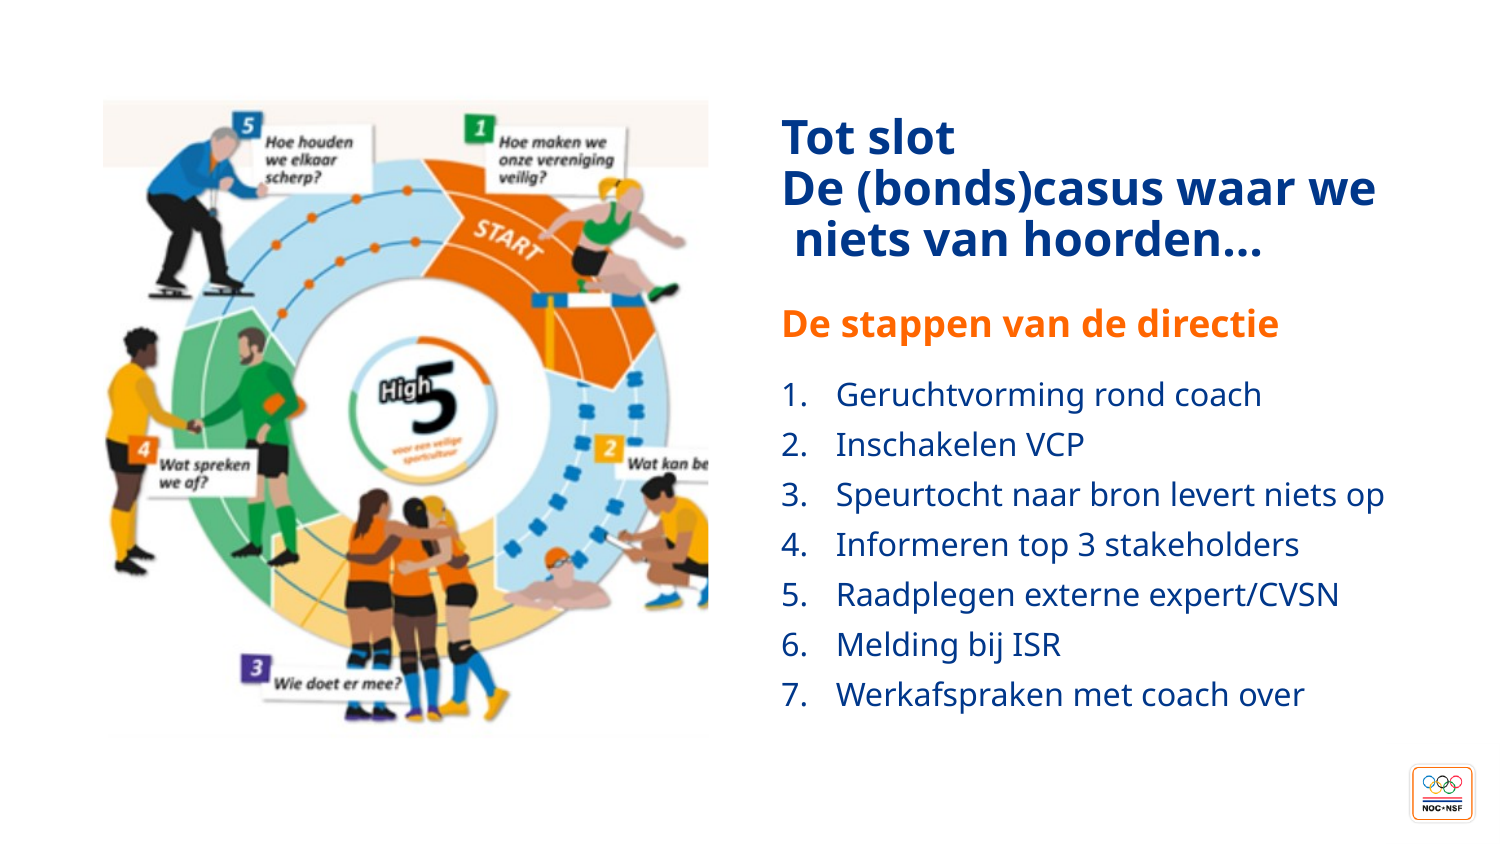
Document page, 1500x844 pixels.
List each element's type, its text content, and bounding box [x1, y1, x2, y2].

picture [1386, 743, 1500, 844]
list Geruchtvorming rond coach Inschakelen VCP Speurtocht naar bron levert niets op Informeren top 3 stakeholders Raadplegen externe expert/CVSN Melding bij ISR Werkafspraken met coach over [781, 379, 1397, 741]
title Tot slot De (bonds)casus waar we niets van hoorden… [781, 113, 1397, 282]
list De stappen van de directie [781, 305, 1397, 369]
picture [103, 54, 709, 761]
